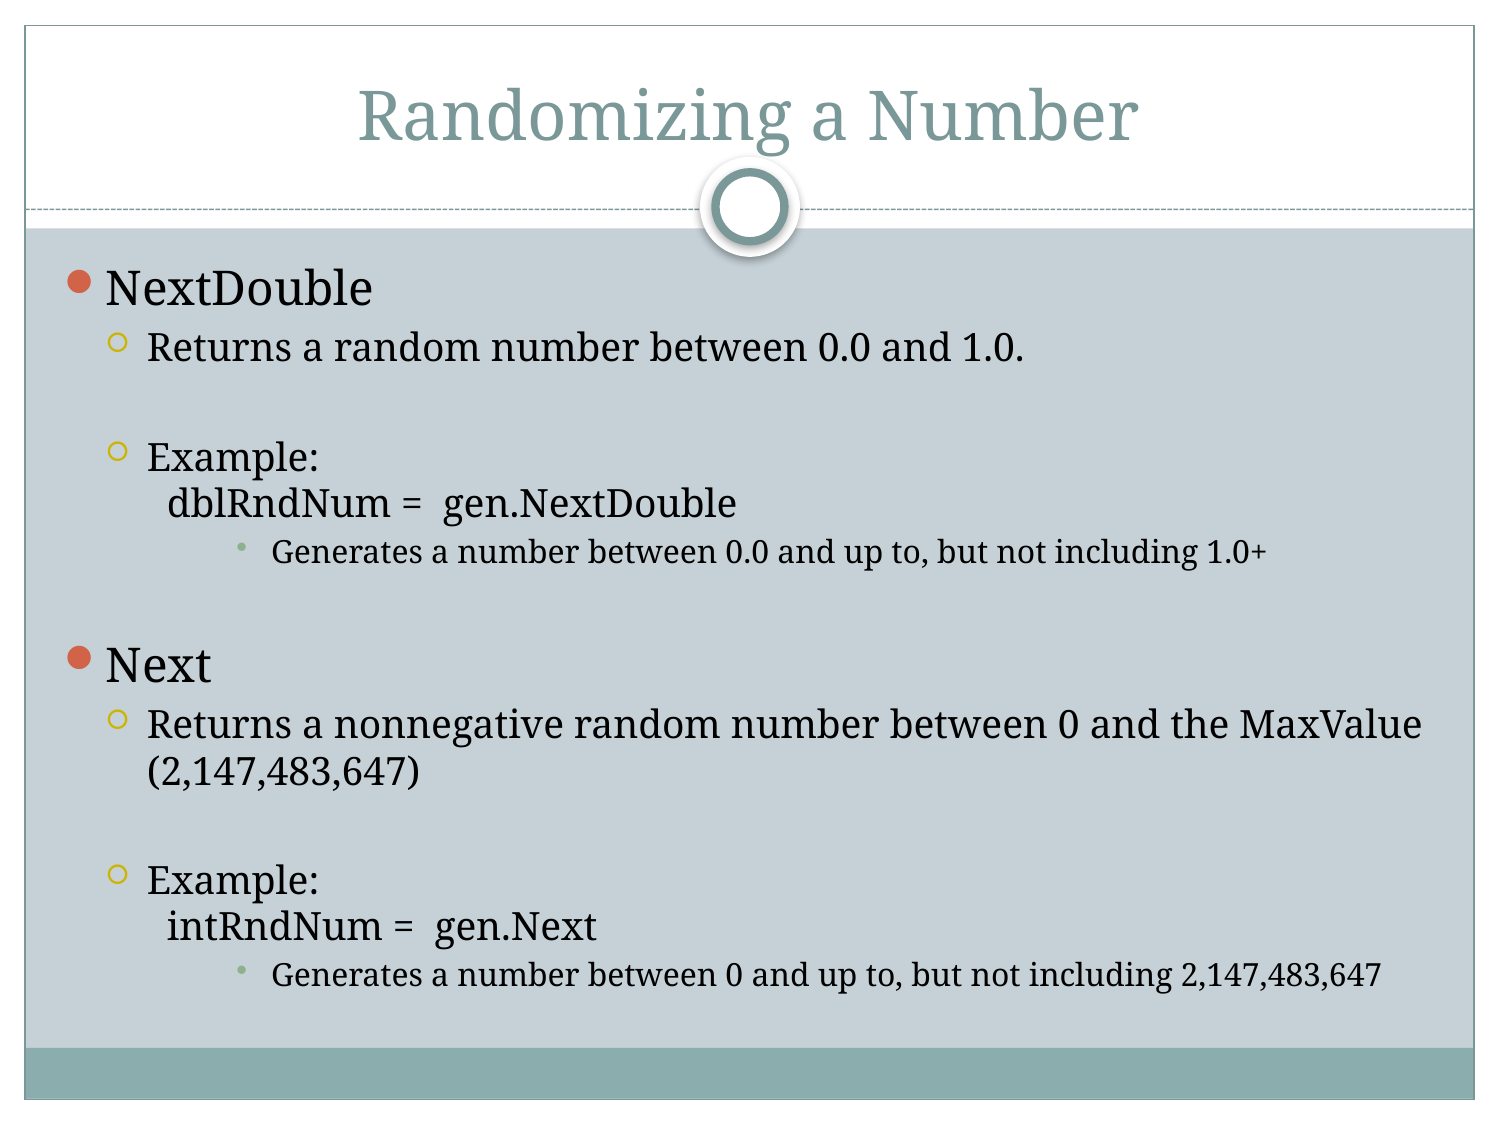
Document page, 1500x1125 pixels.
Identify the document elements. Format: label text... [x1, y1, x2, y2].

title Randomizing a Number [49, 37, 1450, 162]
list NextDouble Returns a random number between 0.0 and 1.0. Example: dblRndNum = gen.NextDouble Generates a number between 0.0 and up to, but not including 1.0+ Next Returns a nonnegative random number between 0 and the MaxValue (2,147,483,647) Example: intRndNum = gen.Next Generates a number between 0 and up to, but not including 2,147,483,647 [49, 250, 1445, 1001]
